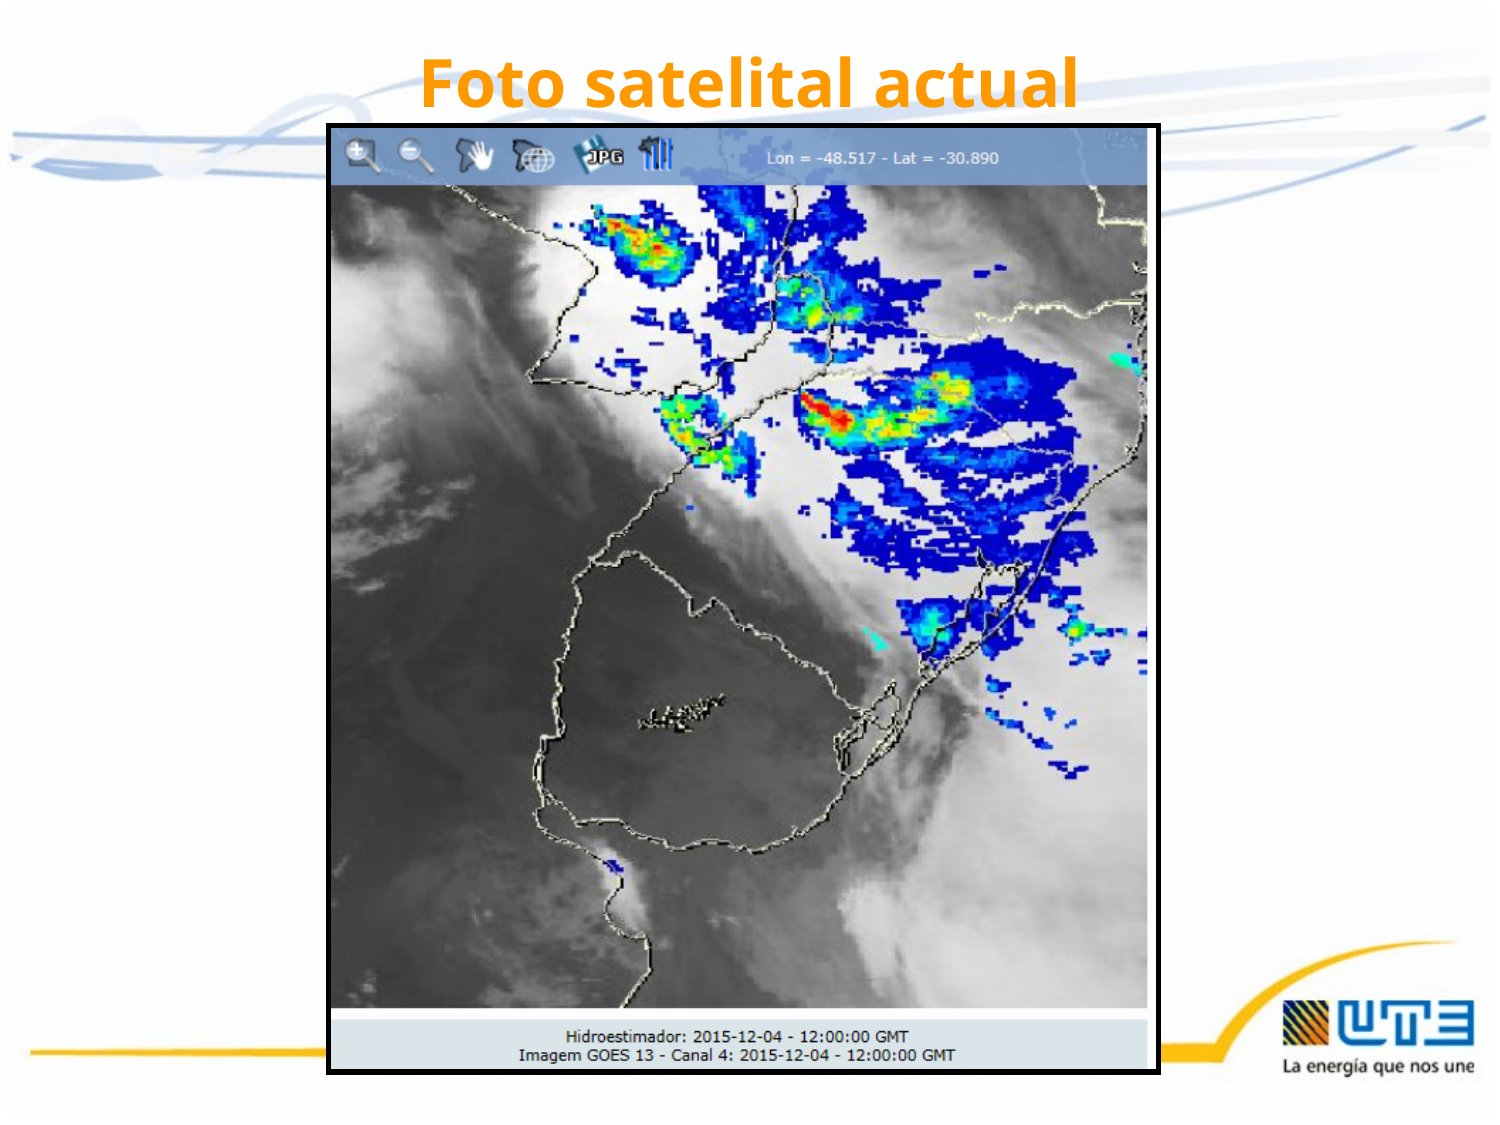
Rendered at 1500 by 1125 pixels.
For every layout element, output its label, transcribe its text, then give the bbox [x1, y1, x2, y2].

title Foto satelital actual [112, 37, 1388, 126]
picture [7, 6, 1493, 1118]
